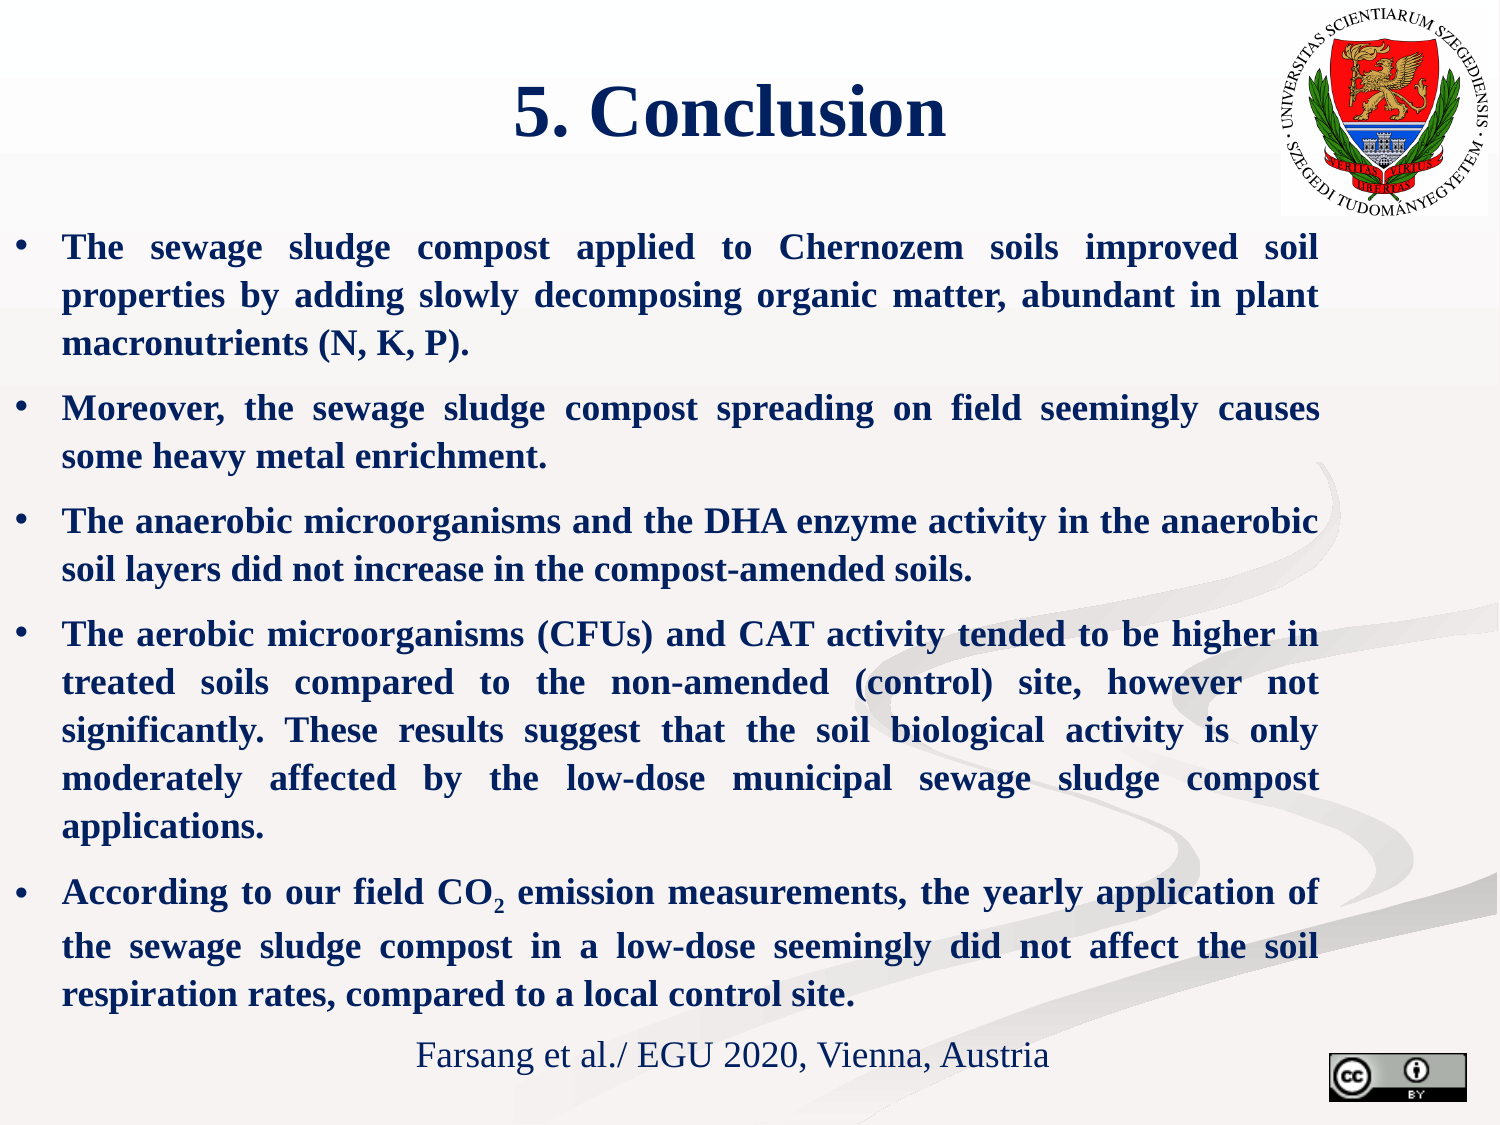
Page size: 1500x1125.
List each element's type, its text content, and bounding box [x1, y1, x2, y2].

text_box Farsang et al./ EGU 2020, Vienna, Austria [400, 1023, 1066, 1083]
text_box The sewage sludge compost applied to Chernozem soils improved soil properties by adding slowly decomposing organic matter, abundant in plant macronutrients (N, K, P). Moreover, the sewage sludge compost spreading on field seemingly causes some heavy metal enrichment. The anaerobic microorganisms and the DHA enzyme activity in the anaerobic soil layers did not increase in the compost-amended soils. The aerobic microorganisms (CFUs) and CAT activity tended to be higher in treated soils compared to the non-amended (control) site, however not significantly. These results suggest that the soil biological activity is only moderately affected by the low-dose municipal sewage sludge compost applications. According to our field CO2 emission measurements, the yearly application of the sewage sludge compost in a low-dose seemingly did not affect the soil respiration rates, compared to a local control site. [0, 211, 1335, 1022]
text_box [1281, 8, 1488, 216]
picture [1329, 1053, 1467, 1102]
text_box 5. Conclusion [499, 54, 963, 160]
